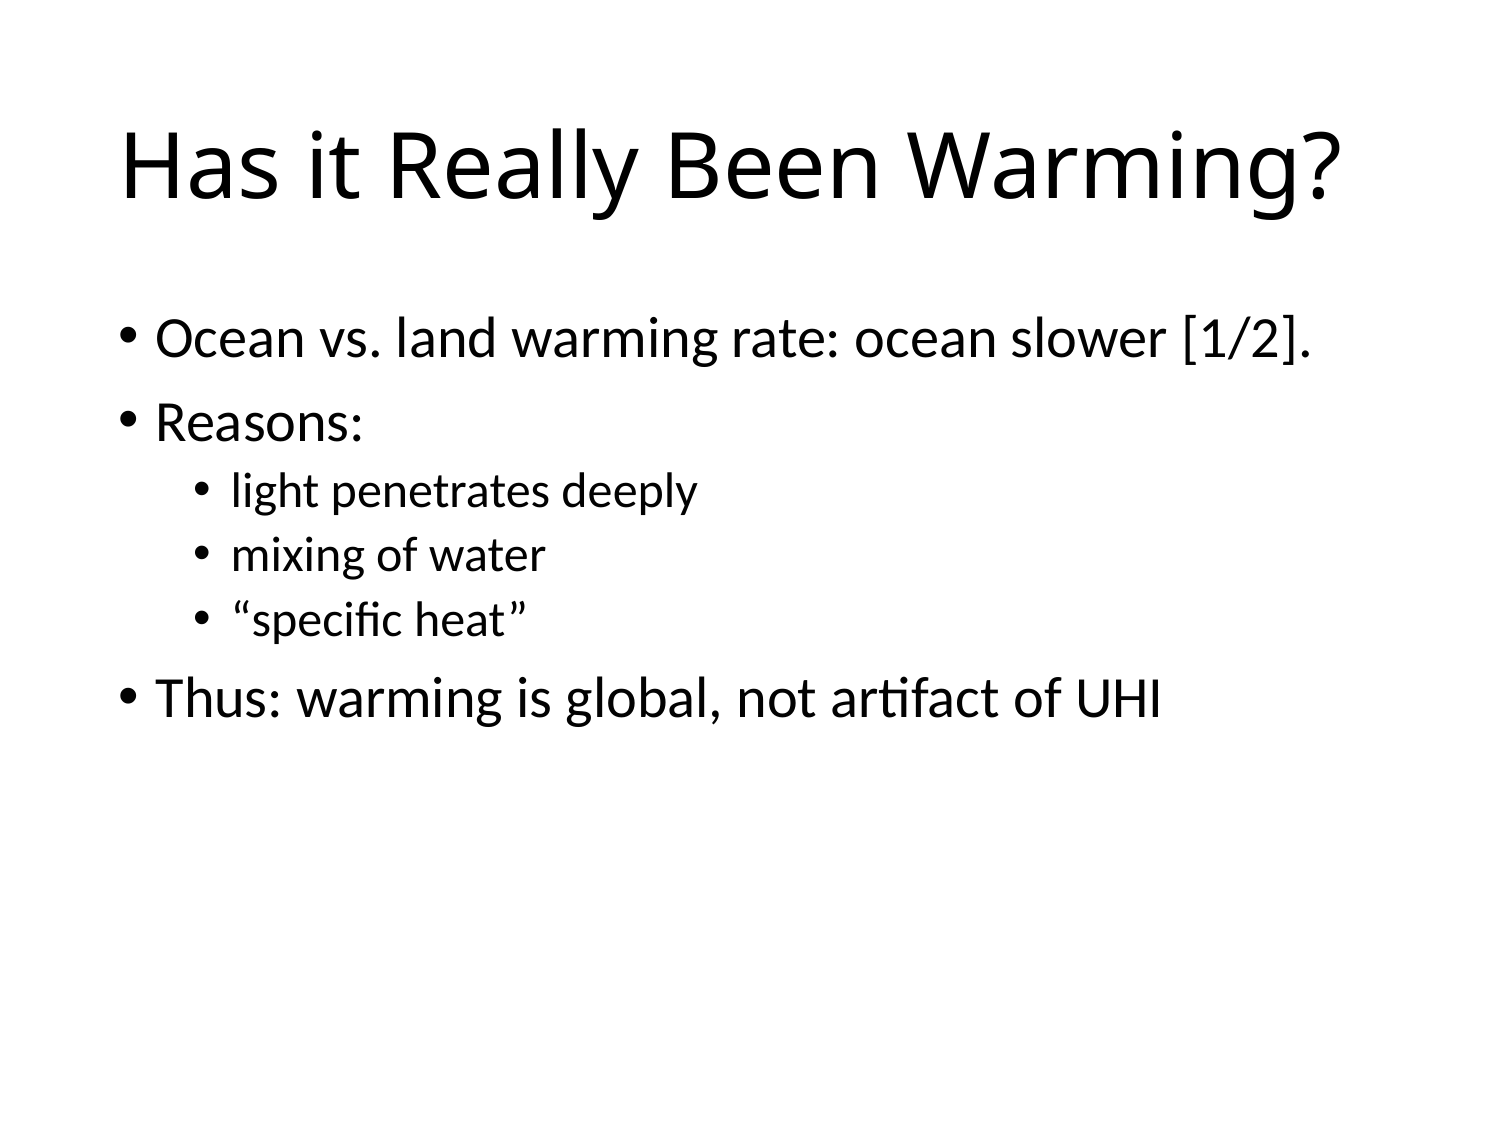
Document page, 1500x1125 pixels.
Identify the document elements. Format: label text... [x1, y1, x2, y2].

title Has it Really Been Warming? [103, 59, 1397, 278]
list Ocean vs. land warming rate: ocean slower [1/2]. Reasons: light penetrates deeply mixing of water “specific heat” Thus: warming is global, not artifact of UHI [103, 299, 1397, 1014]
